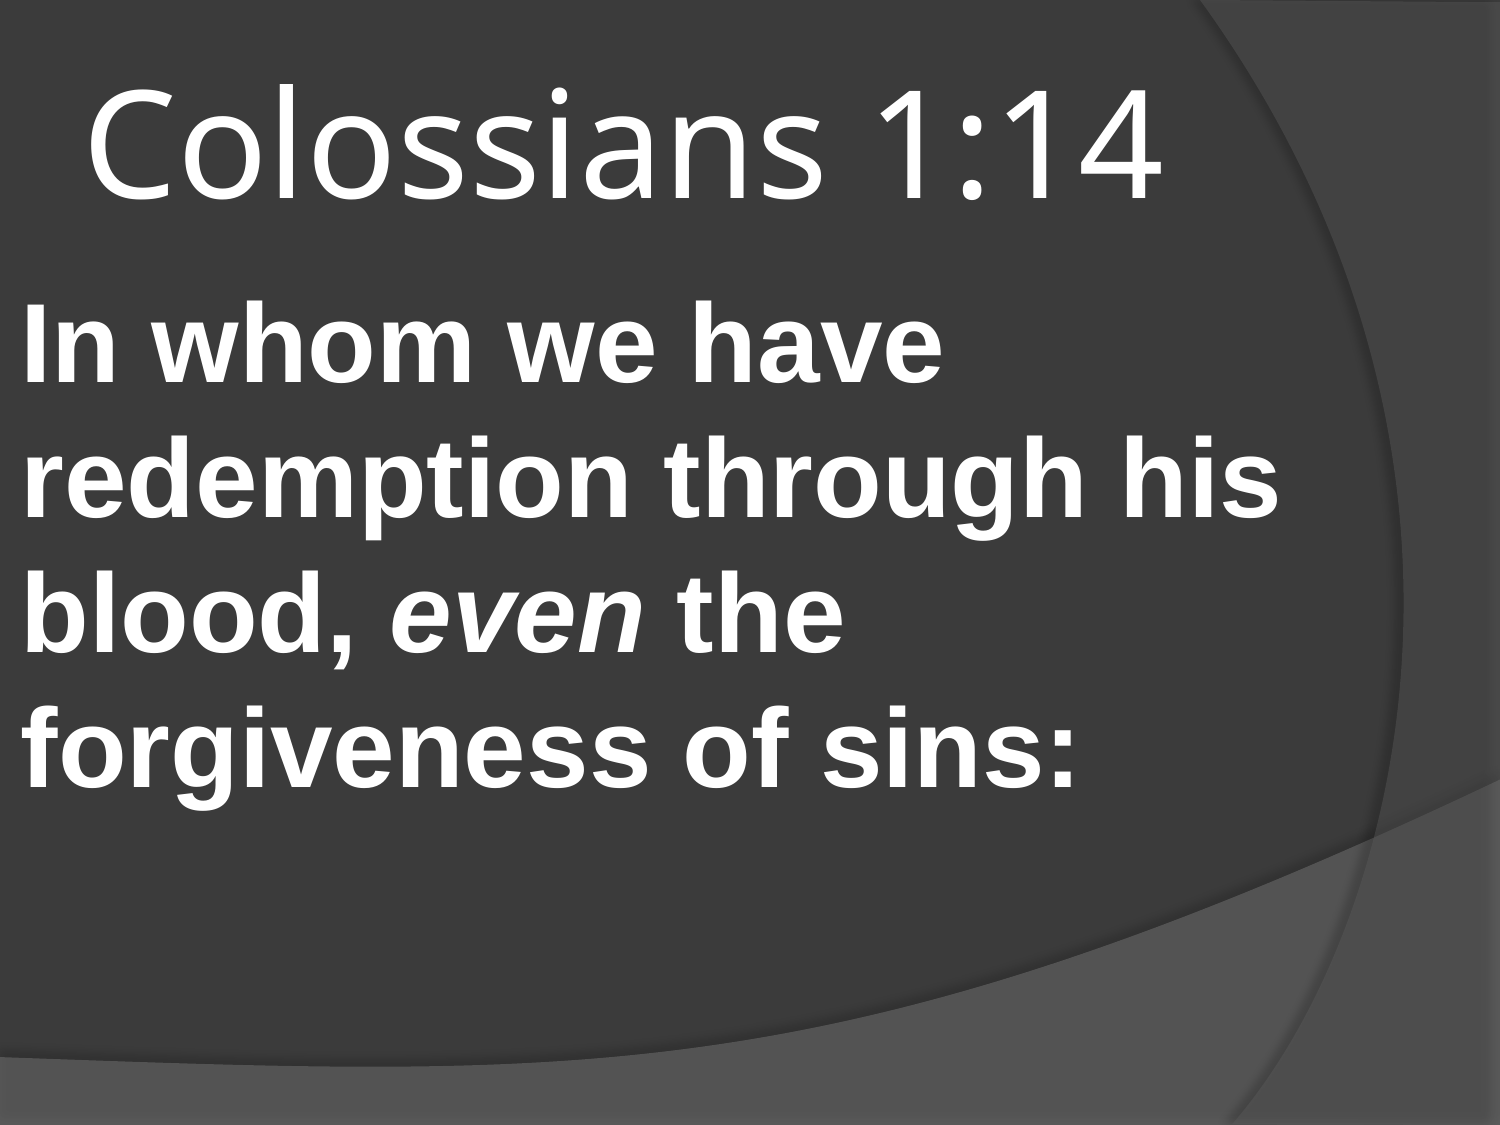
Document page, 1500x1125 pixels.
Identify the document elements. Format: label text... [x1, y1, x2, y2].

list In whom we have redemption through his blood, even the forgiveness of sins: [0, 262, 1488, 1125]
title Colossians 1:14 [75, 45, 1300, 233]
